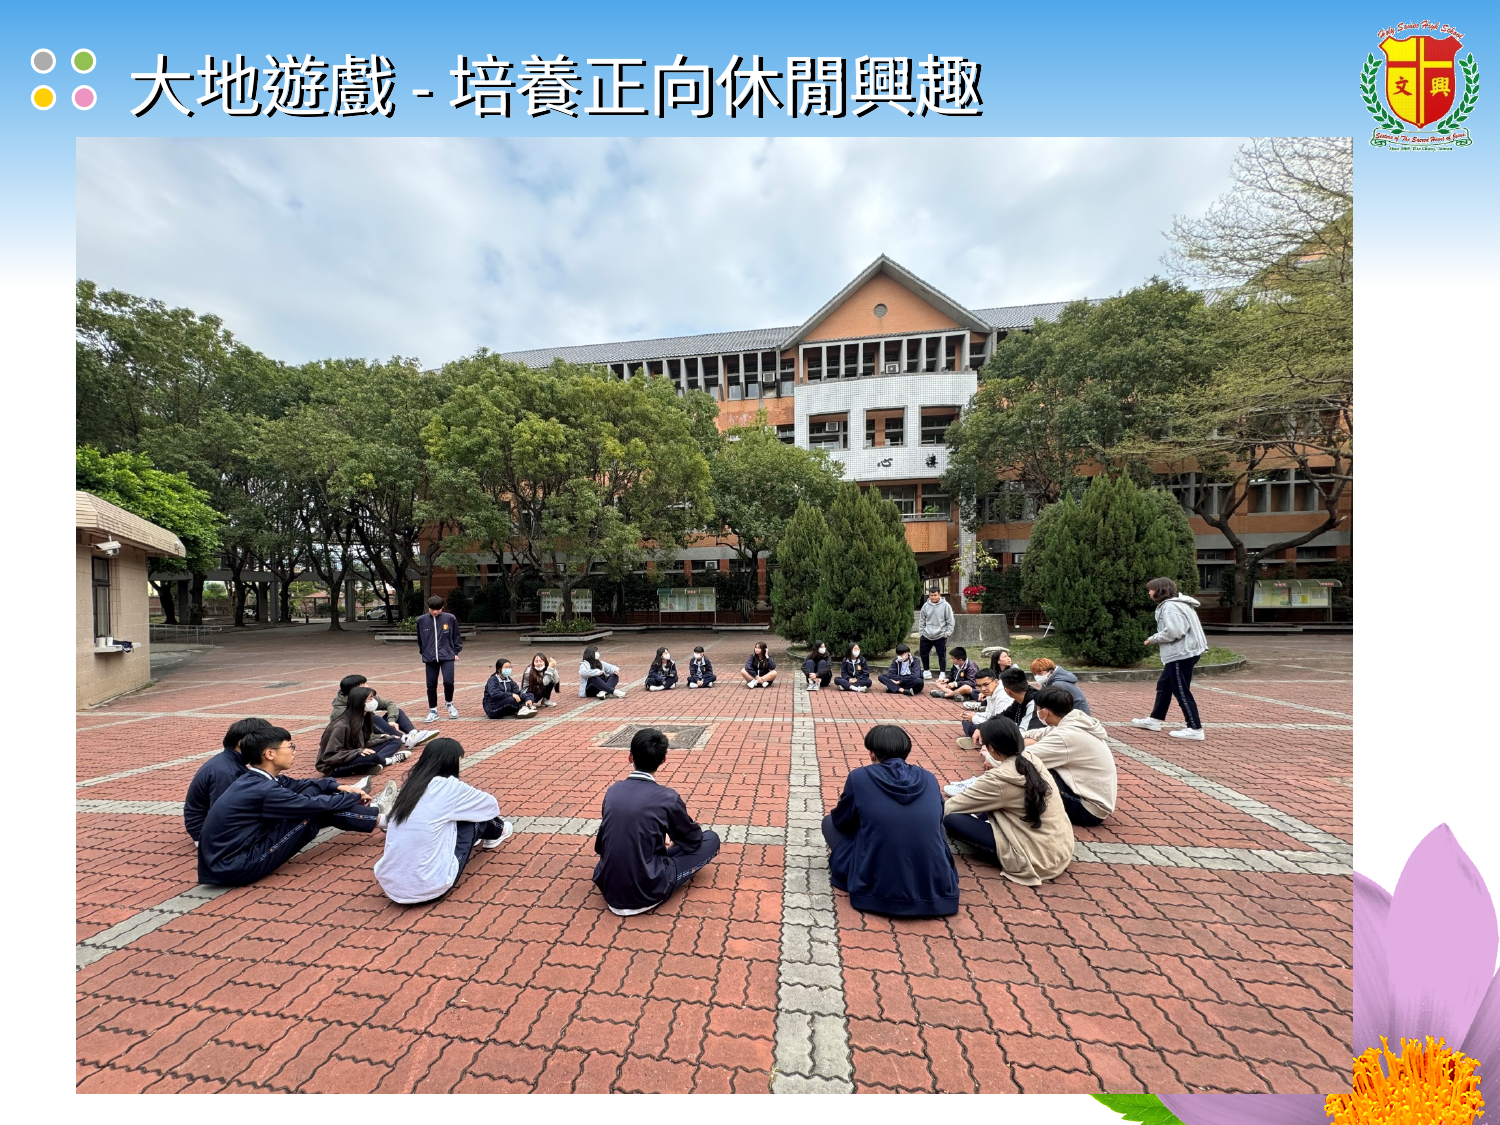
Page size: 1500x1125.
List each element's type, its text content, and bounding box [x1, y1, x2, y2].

title 大地遊戲-培養正向休閒興趣 [112, 37, 1450, 130]
picture [76, 136, 1485, 1125]
picture [1360, 20, 1479, 154]
